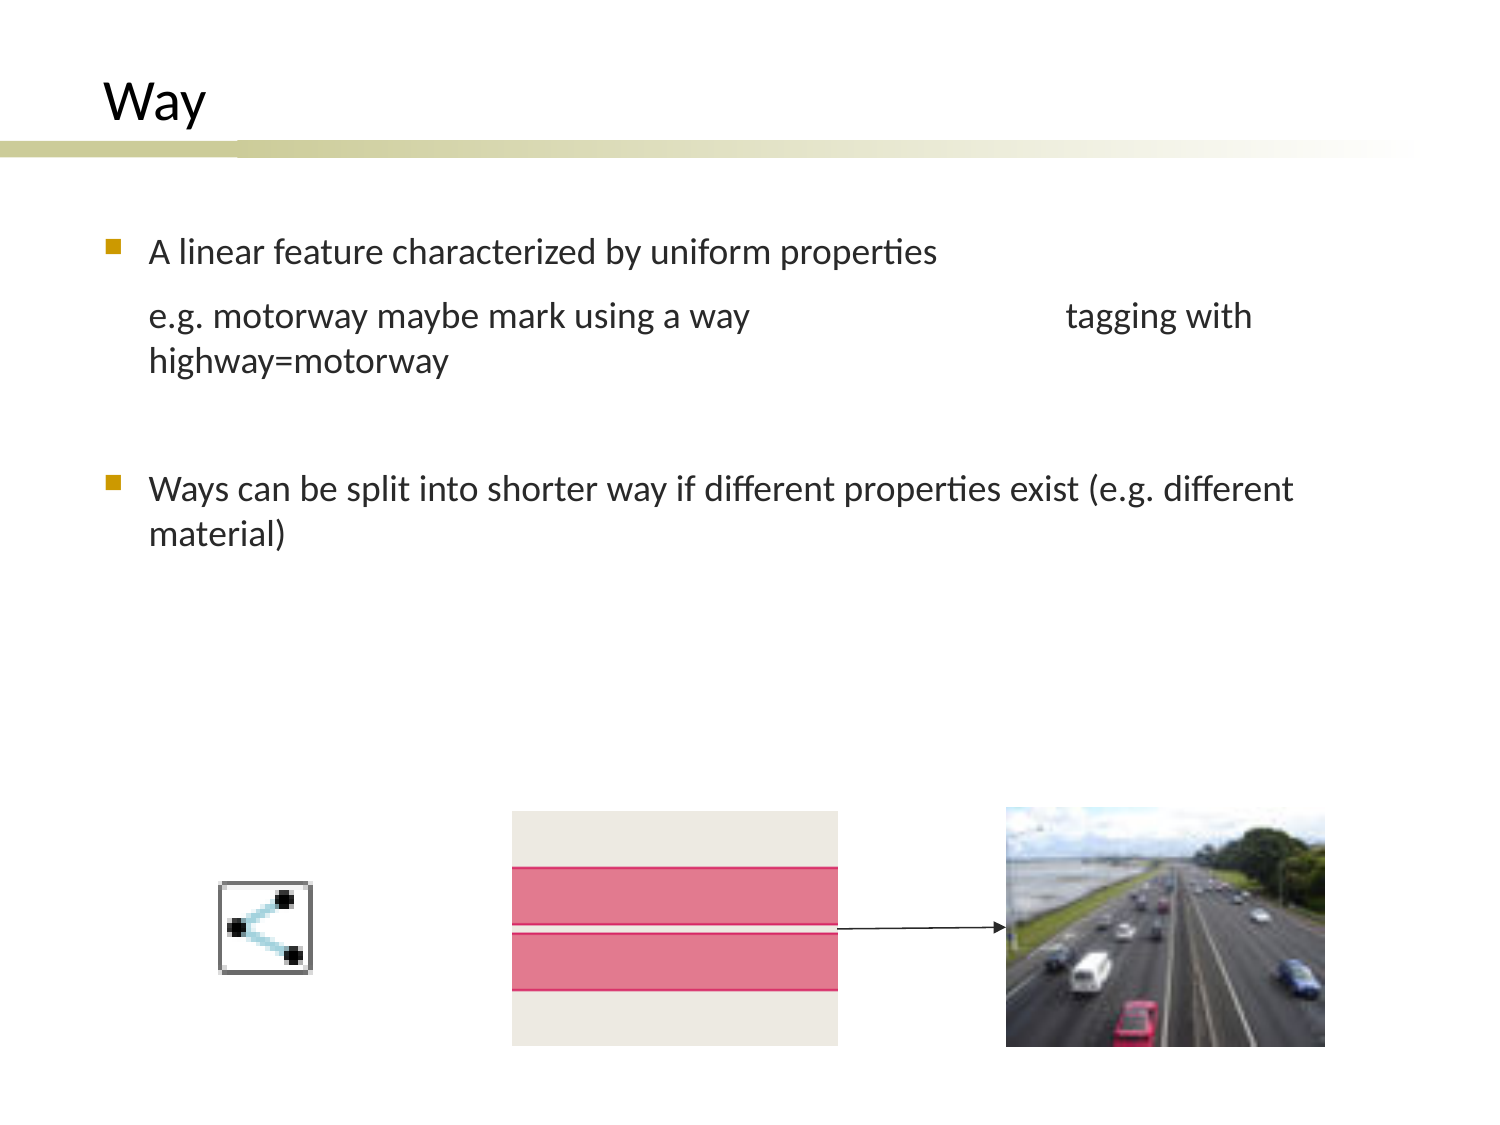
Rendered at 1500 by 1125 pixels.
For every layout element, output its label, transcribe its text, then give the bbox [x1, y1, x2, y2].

picture [218, 880, 313, 976]
picture [511, 811, 838, 1047]
picture [1005, 807, 1325, 1048]
title Way [88, 7, 1424, 140]
list A linear feature characterized by uniform properties e.g. motorway maybe mark using a way tagging with highway=motorway Ways can be split into shorter way if different properties exist (e.g. different material) [88, 220, 1424, 1012]
